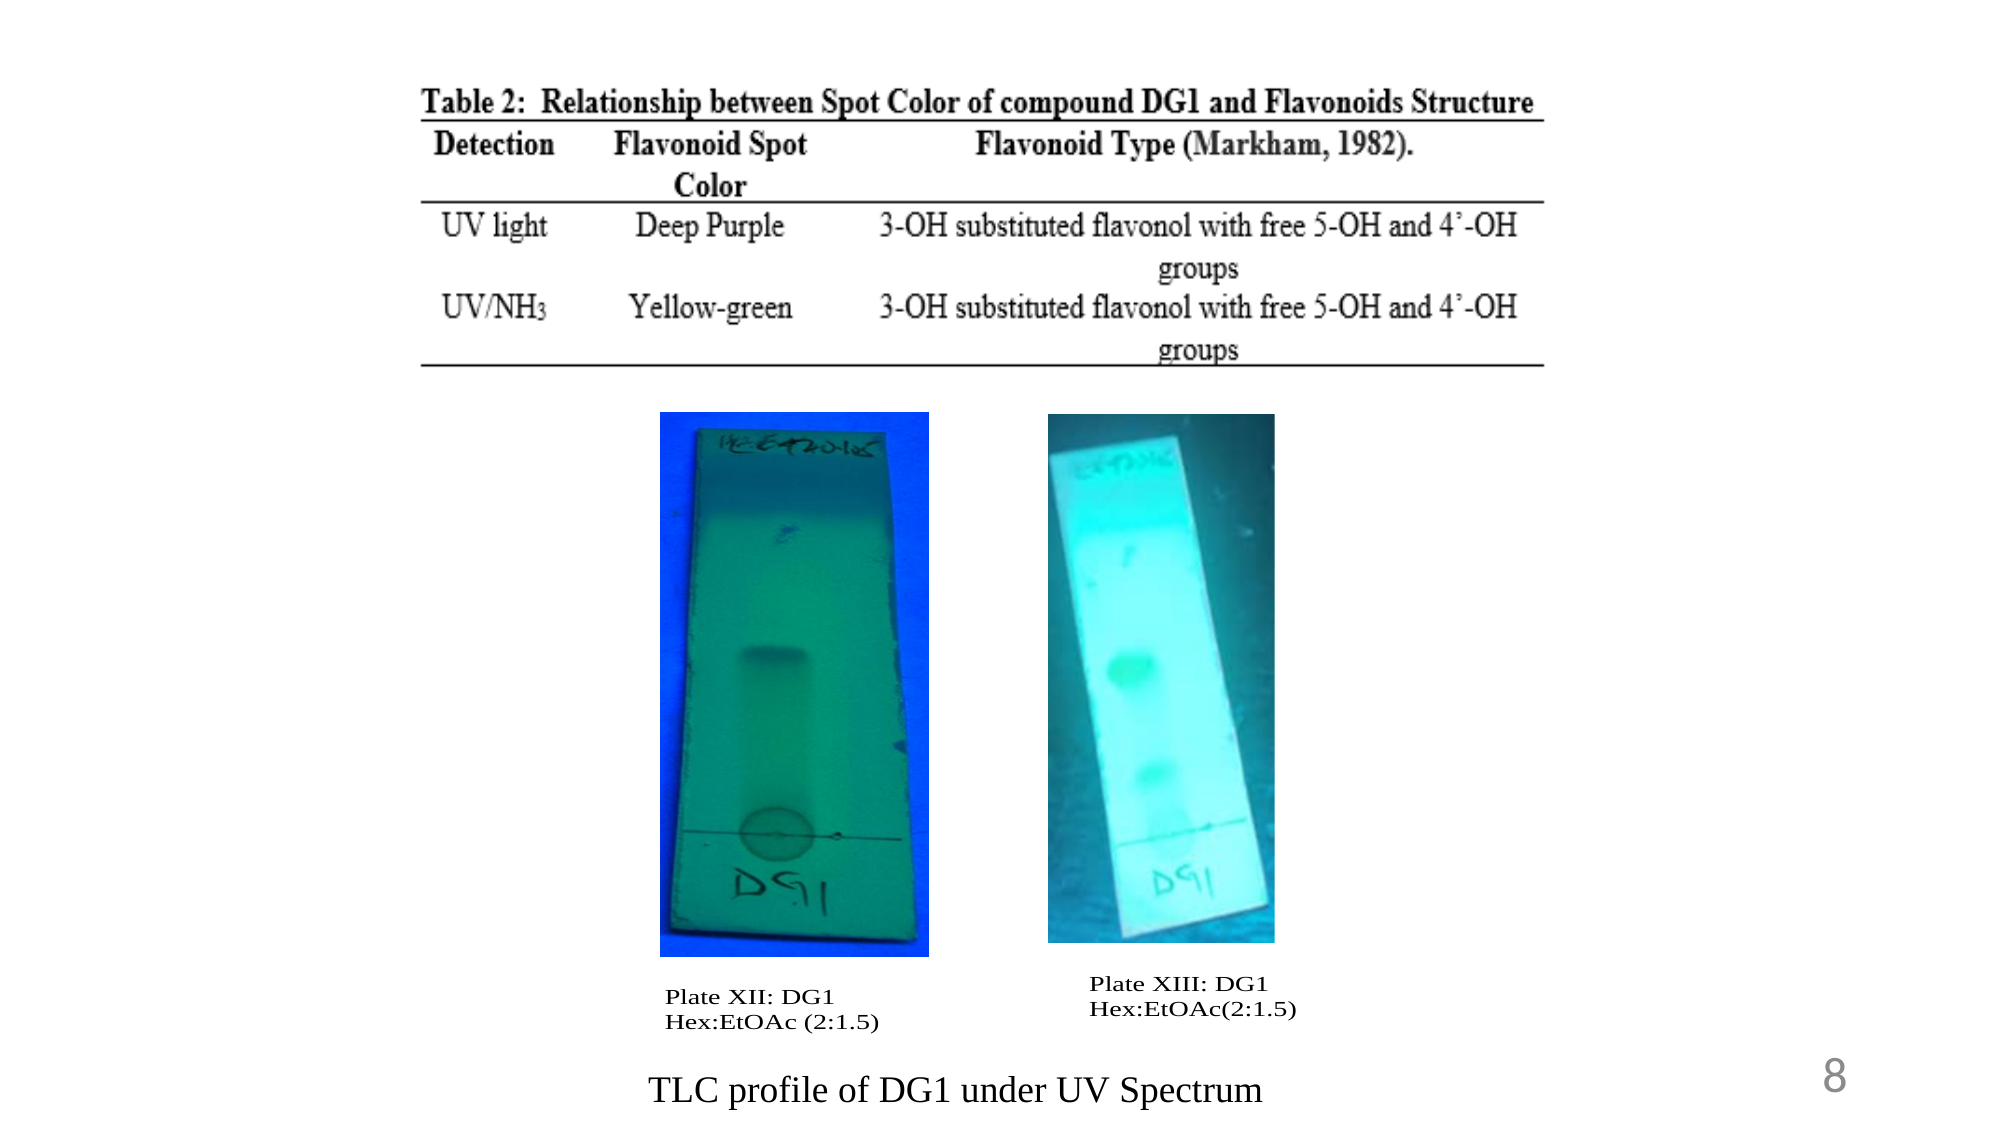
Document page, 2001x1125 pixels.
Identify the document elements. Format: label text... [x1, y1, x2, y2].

slide_number 8 [1412, 1042, 1863, 1103]
text_box TLC profile of DG1 under UV spectrum [633, 1057, 1279, 1118]
picture [399, 67, 1593, 387]
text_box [657, 410, 1308, 1058]
